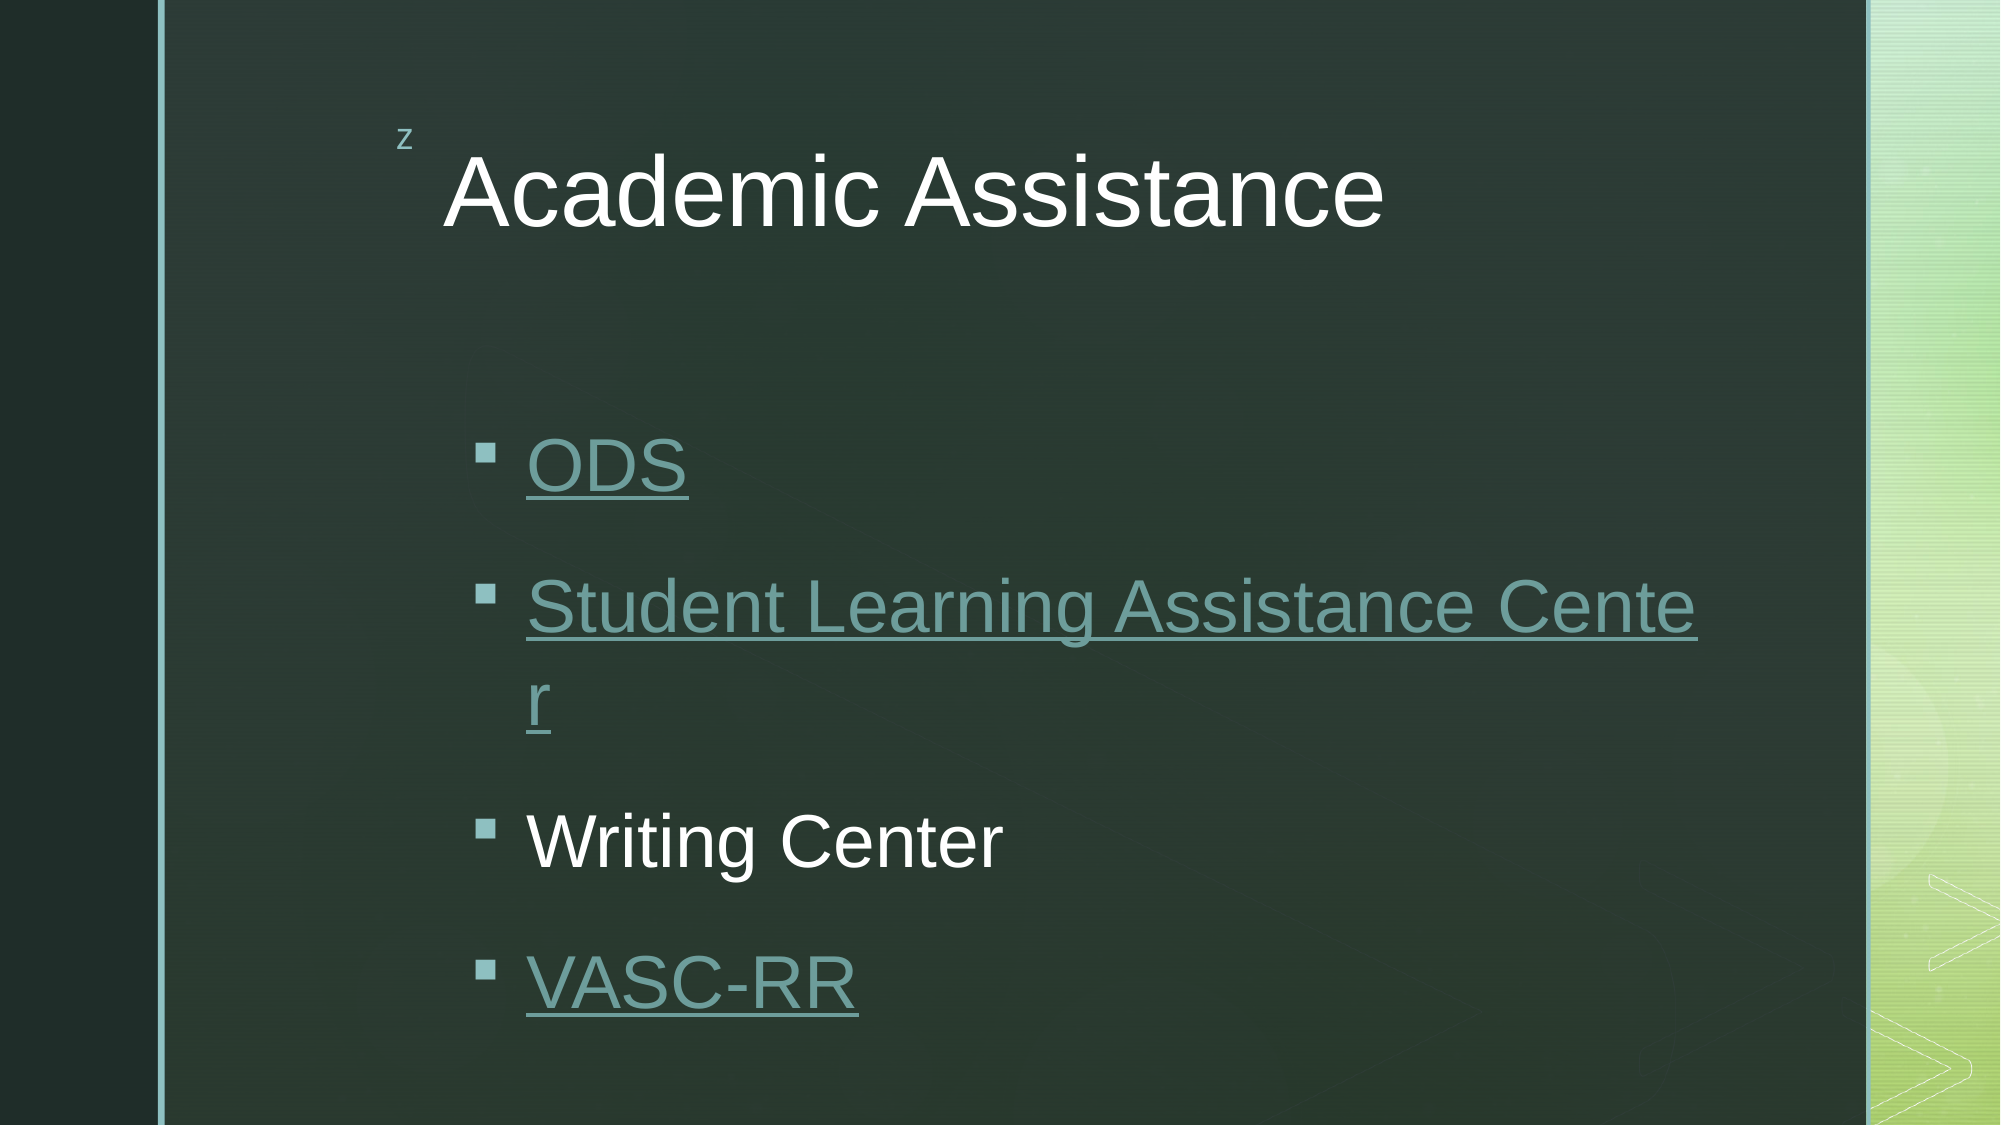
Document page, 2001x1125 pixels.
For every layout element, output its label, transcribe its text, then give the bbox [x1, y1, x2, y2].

title Academic Assistance [428, 132, 1734, 310]
list ODS Student Learning Assistance Center Writing Center VASC-RR [454, 336, 1734, 993]
picture [1871, 0, 2001, 1125]
